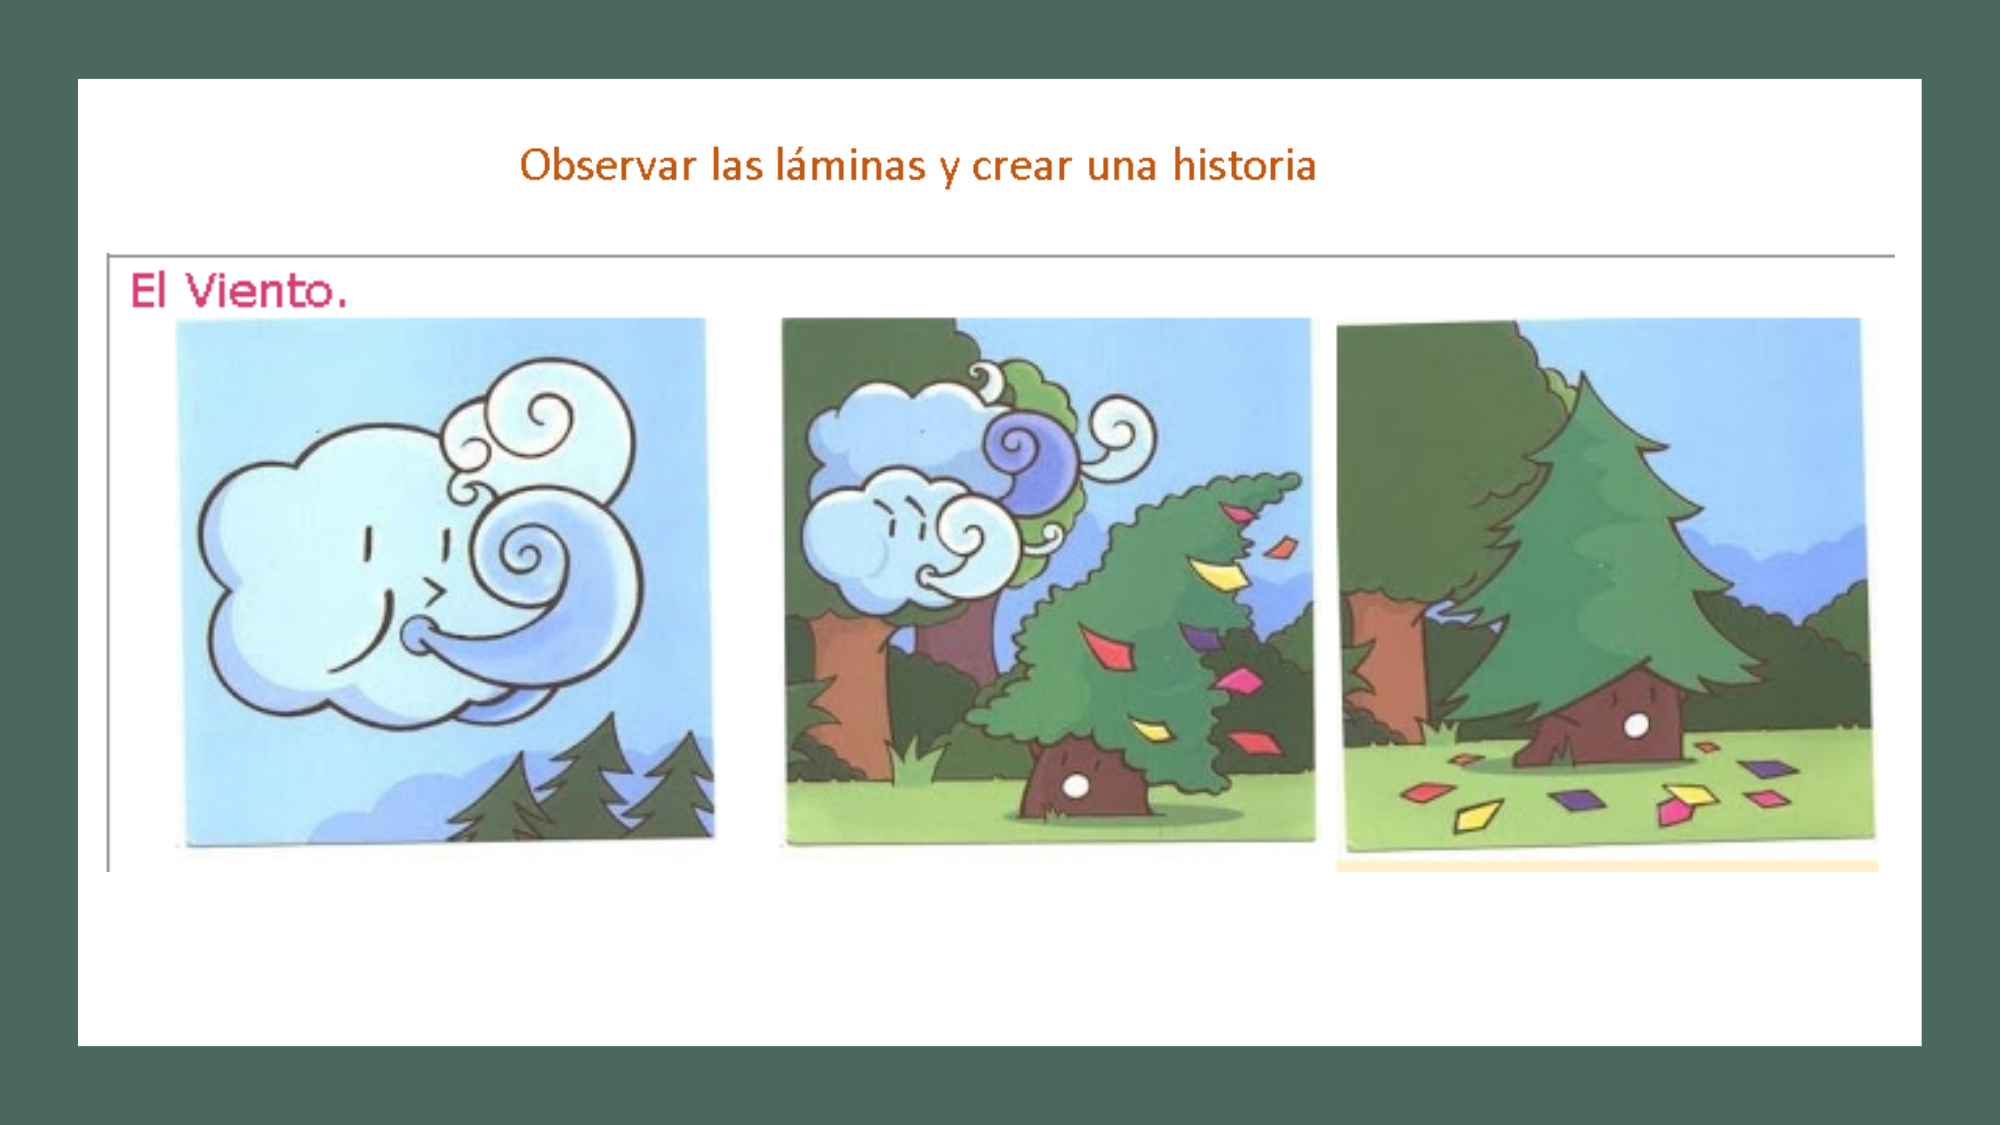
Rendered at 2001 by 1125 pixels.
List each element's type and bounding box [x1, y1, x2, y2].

text_box [0, 0, 2000, 1125]
picture [506, 128, 1332, 205]
picture [105, 253, 1895, 872]
text_box [77, 77, 1923, 1048]
